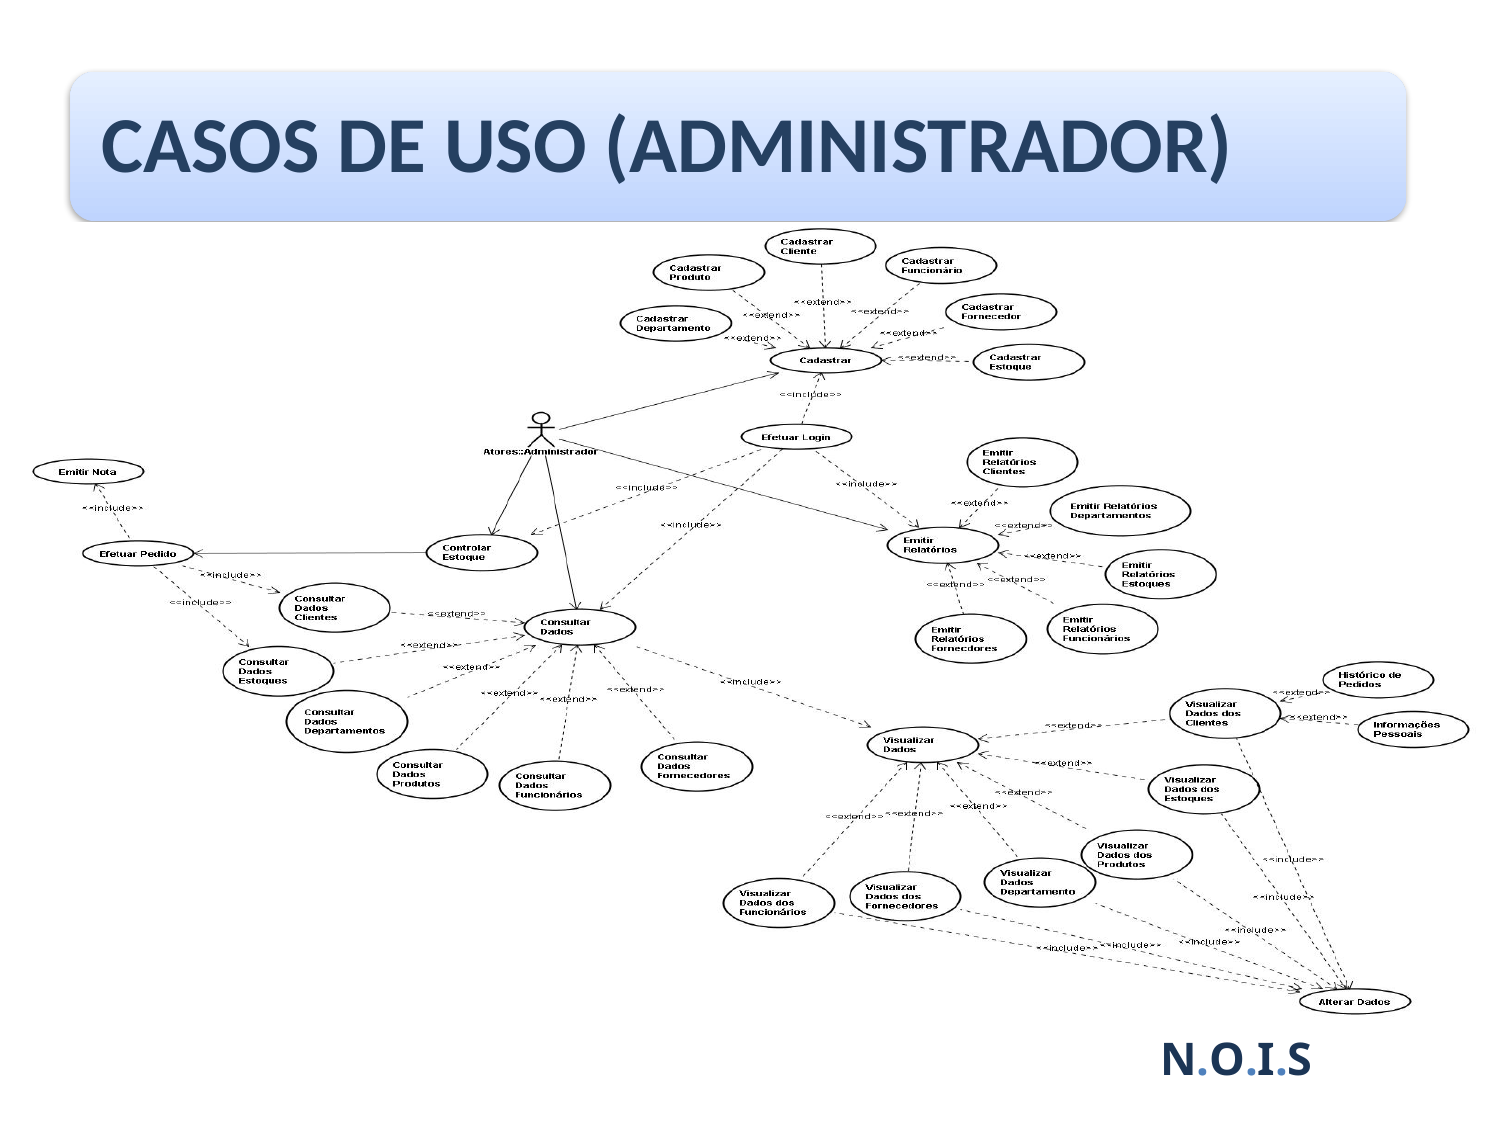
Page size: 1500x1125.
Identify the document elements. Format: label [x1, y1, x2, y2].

picture [23, 222, 1477, 1020]
text_box [70, 70, 1407, 220]
